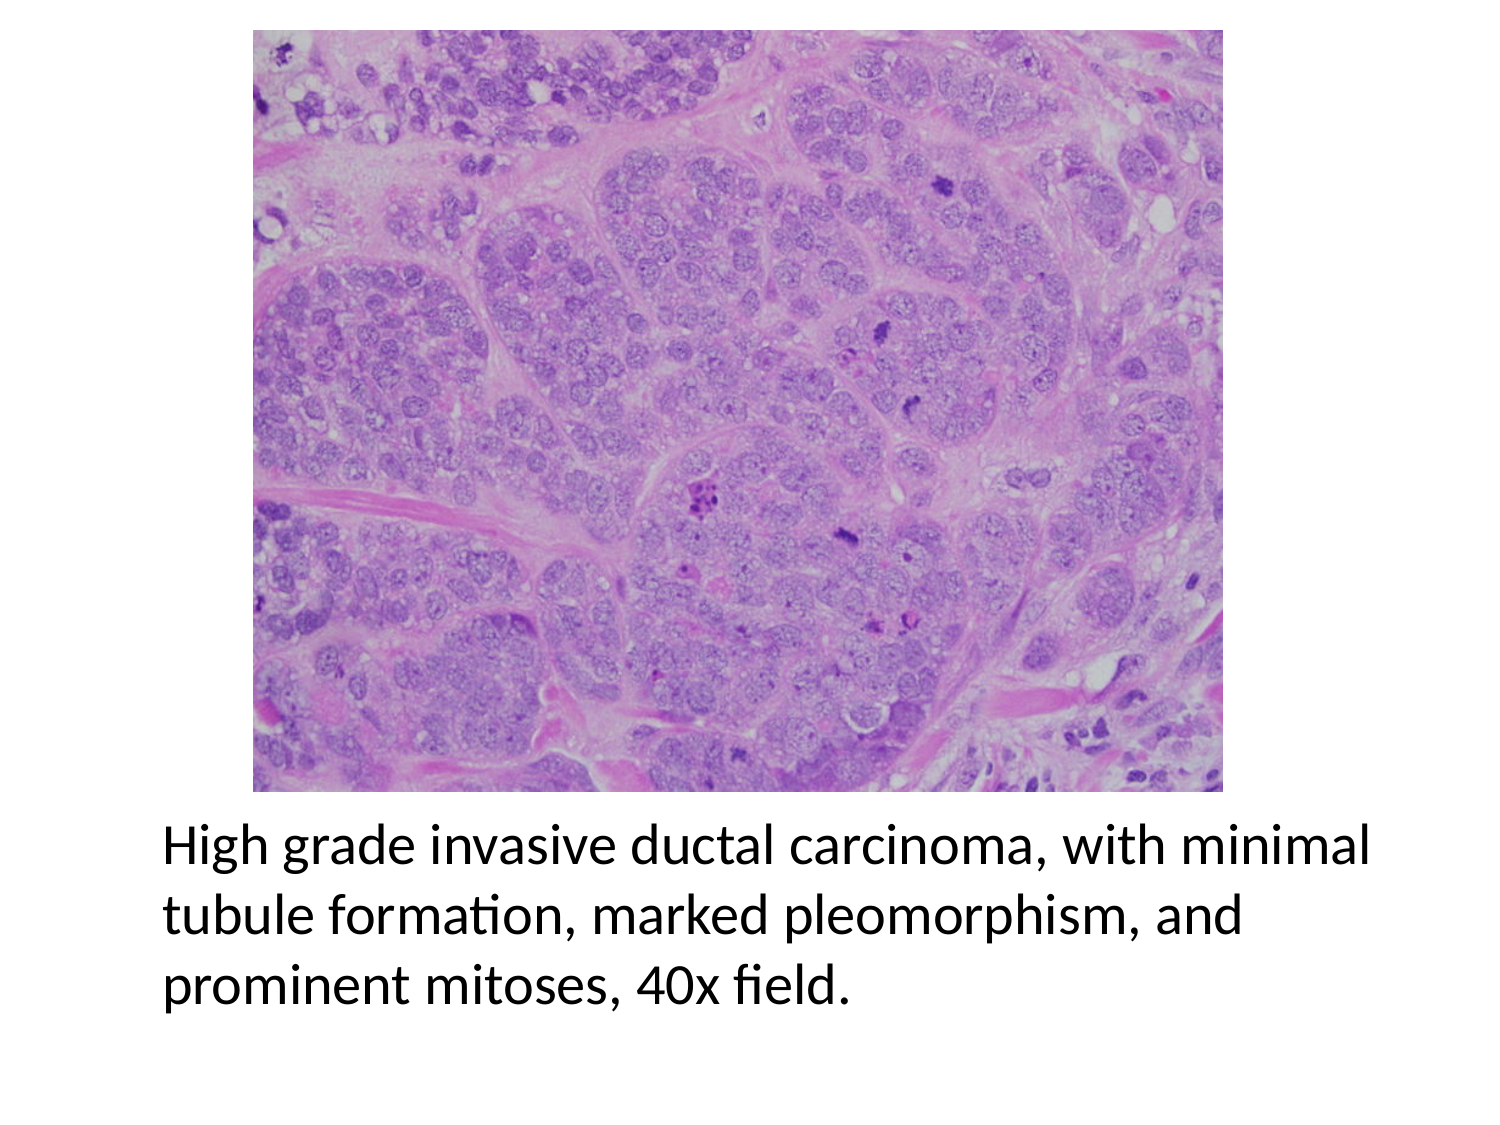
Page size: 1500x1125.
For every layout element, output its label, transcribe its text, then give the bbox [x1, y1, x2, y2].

text_box High grade invasive ductal carcinoma, with minimal tubule formation, marked pleomorphism, and prominent mitoses, 40x field. [147, 798, 1435, 1024]
picture [253, 30, 1223, 792]
